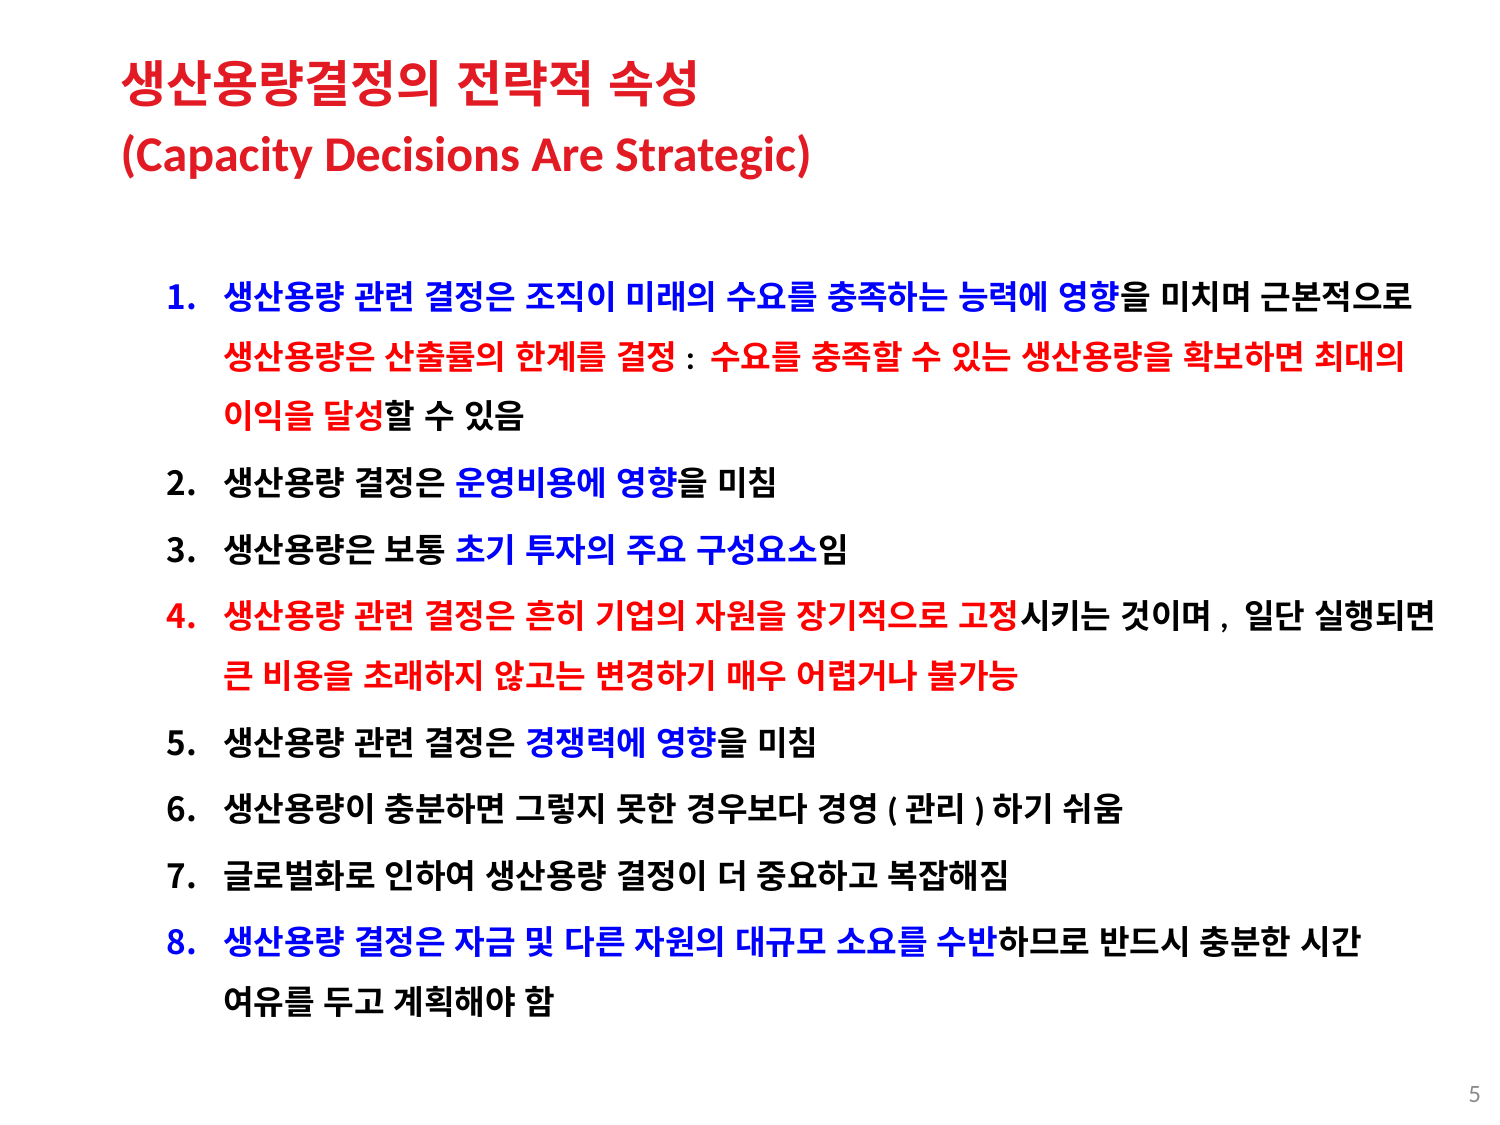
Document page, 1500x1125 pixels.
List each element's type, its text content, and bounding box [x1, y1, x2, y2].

list 생산용량결정의 전략적 속성 (Capacity Decisions Are Strategic) [120, 35, 1316, 199]
list 생산용량 관련 결정은 조직이 미래의 수요를 충족하는 능력에 영향을 미치며 근본적으로 생산용량은 산출률의 한계를 결정: 수요를 충족할 수 있는 생산용량을 확보하면 최대의 이익을 달성할 수 있음 생산용량 결정은 운영비용에 영향을 미침 생산용량은 보통 초기 투자의 주요 구성요소임 생산용량 관련 결정은 흔히 기업의 자원을 장기적으로 고정시키는 것이며, 일단 실행되면 큰 비용을 초래하지 않고는 변경하기 매우 어렵거나 불가능 생산용량 관련 결정은 경쟁력에 영향을 미침 생산용량이 충분하면 그렇지 못한 경우보다 경영(관리)하기 쉬움 글로벌화로 인하여 생산용량 결정이 더 중요하고 복잡해짐 생산용량 결정은 자금 및 다른 자원의 대규모 소요를 수반하므로 반드시 충분한 시간 여유를 두고 계획해야 함 [91, 255, 1440, 1063]
slide_number 5 [1103, 1062, 1497, 1123]
